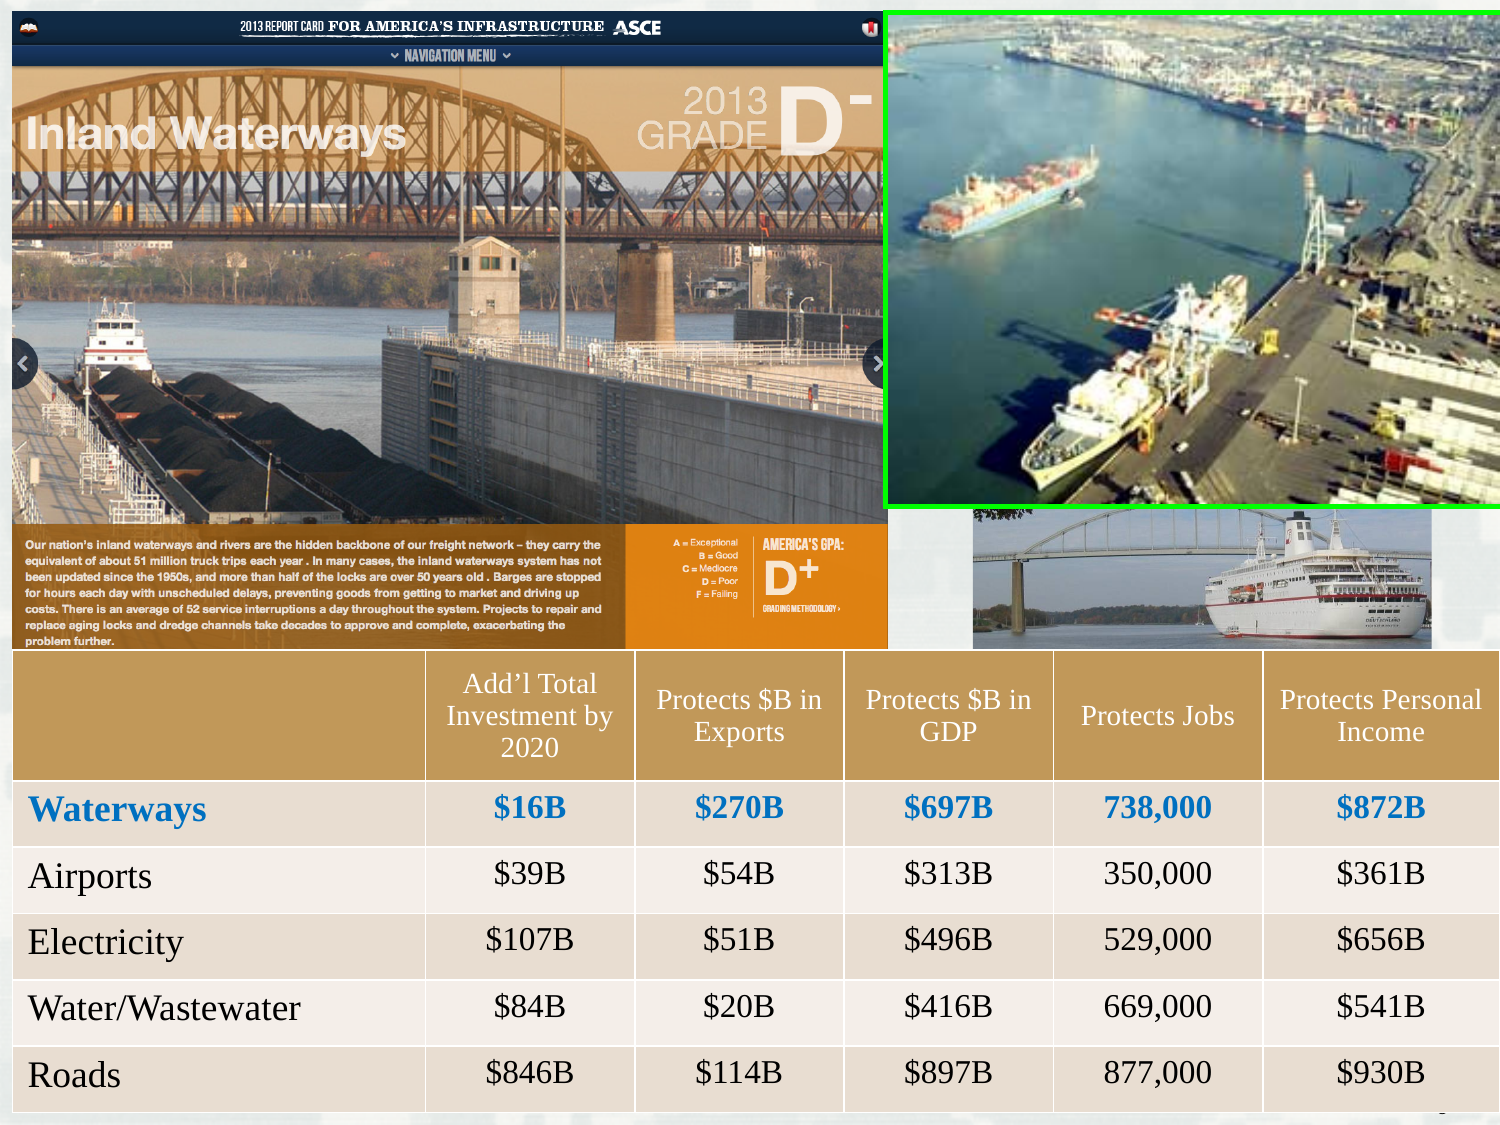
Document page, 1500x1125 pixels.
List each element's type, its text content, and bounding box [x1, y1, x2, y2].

table_cell $114B [636, 1047, 843, 1112]
table_cell Electricity [13, 914, 425, 979]
table_cell Airports [13, 848, 425, 913]
table_cell $541B [1264, 981, 1499, 1045]
table_cell 669,000 [1054, 981, 1262, 1045]
table_cell $496B [845, 914, 1053, 979]
table_cell 529,000 [1054, 914, 1262, 979]
table_header Add’l Total Investment by 2020 [426, 671, 634, 780]
table_cell $313B [845, 848, 1053, 913]
table_cell $39B [426, 848, 634, 913]
table_cell $416B [845, 981, 1053, 1045]
table_cell Roads [13, 1047, 425, 1112]
table_cell $84B [426, 981, 634, 1045]
table_header Protects Jobs [1054, 670, 1262, 780]
table_cell $51B [636, 914, 843, 979]
table_cell $361B [1264, 848, 1499, 913]
table_cell $20B [636, 981, 843, 1045]
table_cell $270B [636, 782, 843, 846]
table_cell $16B [426, 782, 634, 846]
table_header Protects $B in GDP [845, 651, 1053, 780]
table_cell 877,000 [1054, 1047, 1262, 1112]
table_cell $872B [1264, 782, 1499, 846]
picture [0, 0, 1500, 1125]
table_cell Waterways [13, 782, 425, 846]
table_cell $846B [426, 1047, 634, 1112]
table_cell $656B [1264, 914, 1499, 979]
table_header Protects Personal Income [1264, 651, 1499, 780]
table_cell $930B [1264, 1047, 1499, 1112]
table_cell $697B [845, 782, 1053, 846]
table_cell 738,000 [1054, 782, 1262, 846]
table_header Protects $B in Exports [636, 671, 843, 780]
table_cell Water/Wastewater [13, 981, 425, 1045]
table_cell $54B [636, 848, 843, 913]
table_cell 350,000 [1054, 848, 1262, 913]
table_cell $897B [845, 1047, 1053, 1112]
table_header [13, 670, 425, 780]
table_cell $107B [426, 914, 634, 979]
